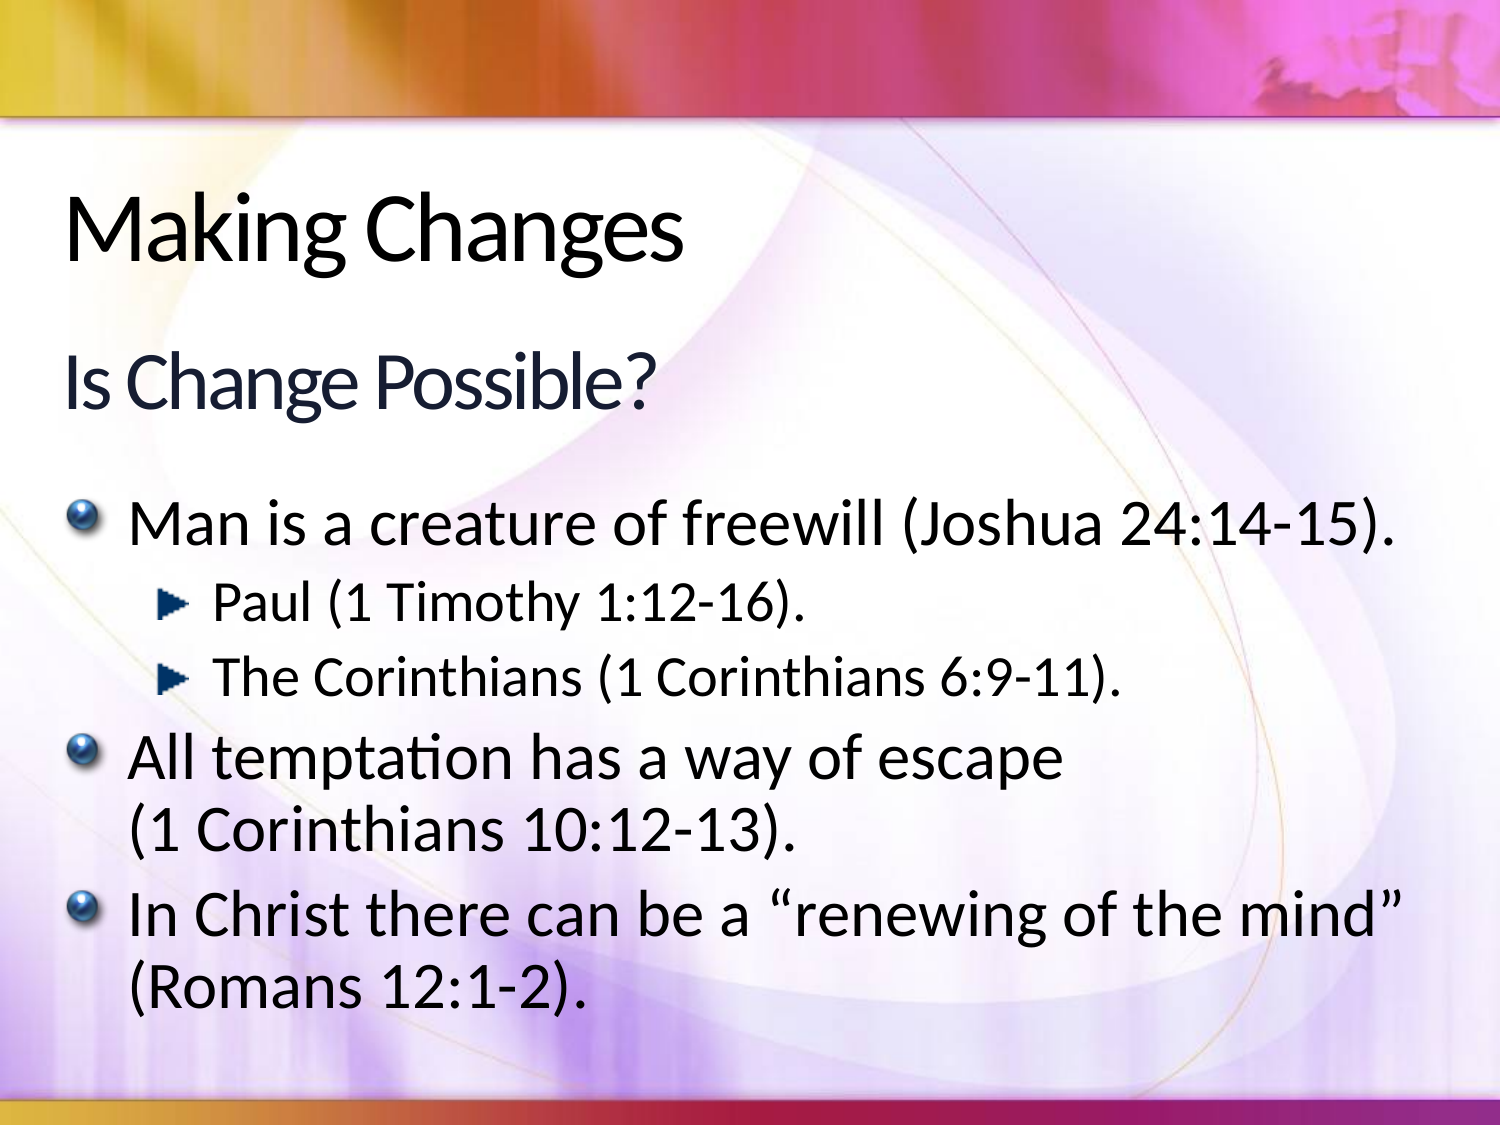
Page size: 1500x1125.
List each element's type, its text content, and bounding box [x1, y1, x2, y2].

picture [0, 0, 1500, 1125]
title Making Changes [62, 174, 1438, 297]
list Man is a creature of freewill (Joshua 24:14-15). Paul (1 Timothy 1:12-16). The Corinthians (1 Corinthians 6:9-11). All temptation has a way of escape (1 Corinthians 10:12-13). In Christ there can be a “renewing of the mind” (Romans 12:1-2). [62, 487, 1438, 1039]
text_box Is Change Possible? [62, 337, 1438, 428]
